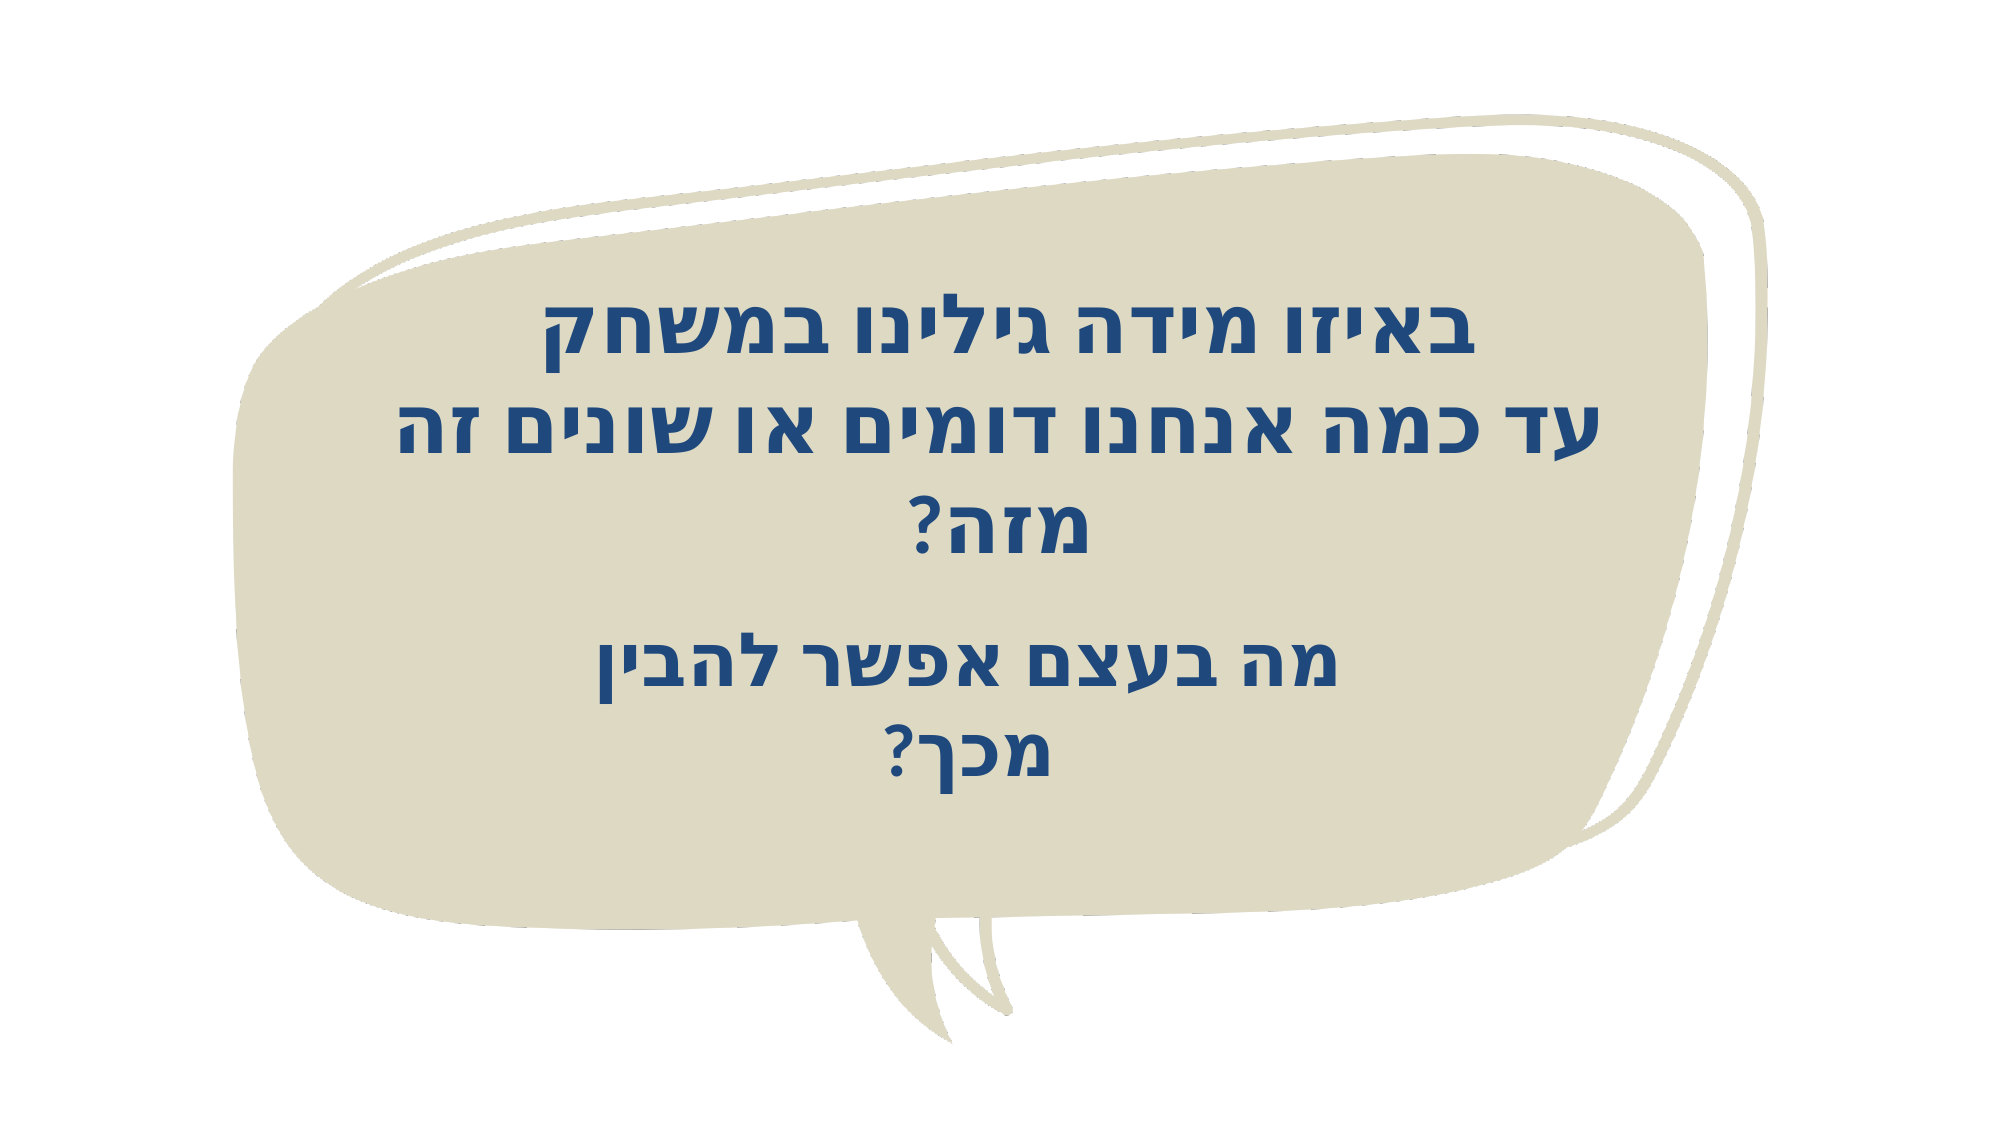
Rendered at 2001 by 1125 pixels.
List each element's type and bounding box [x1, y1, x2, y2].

picture [232, 110, 1768, 1044]
text_box [95, 70, 1909, 1084]
